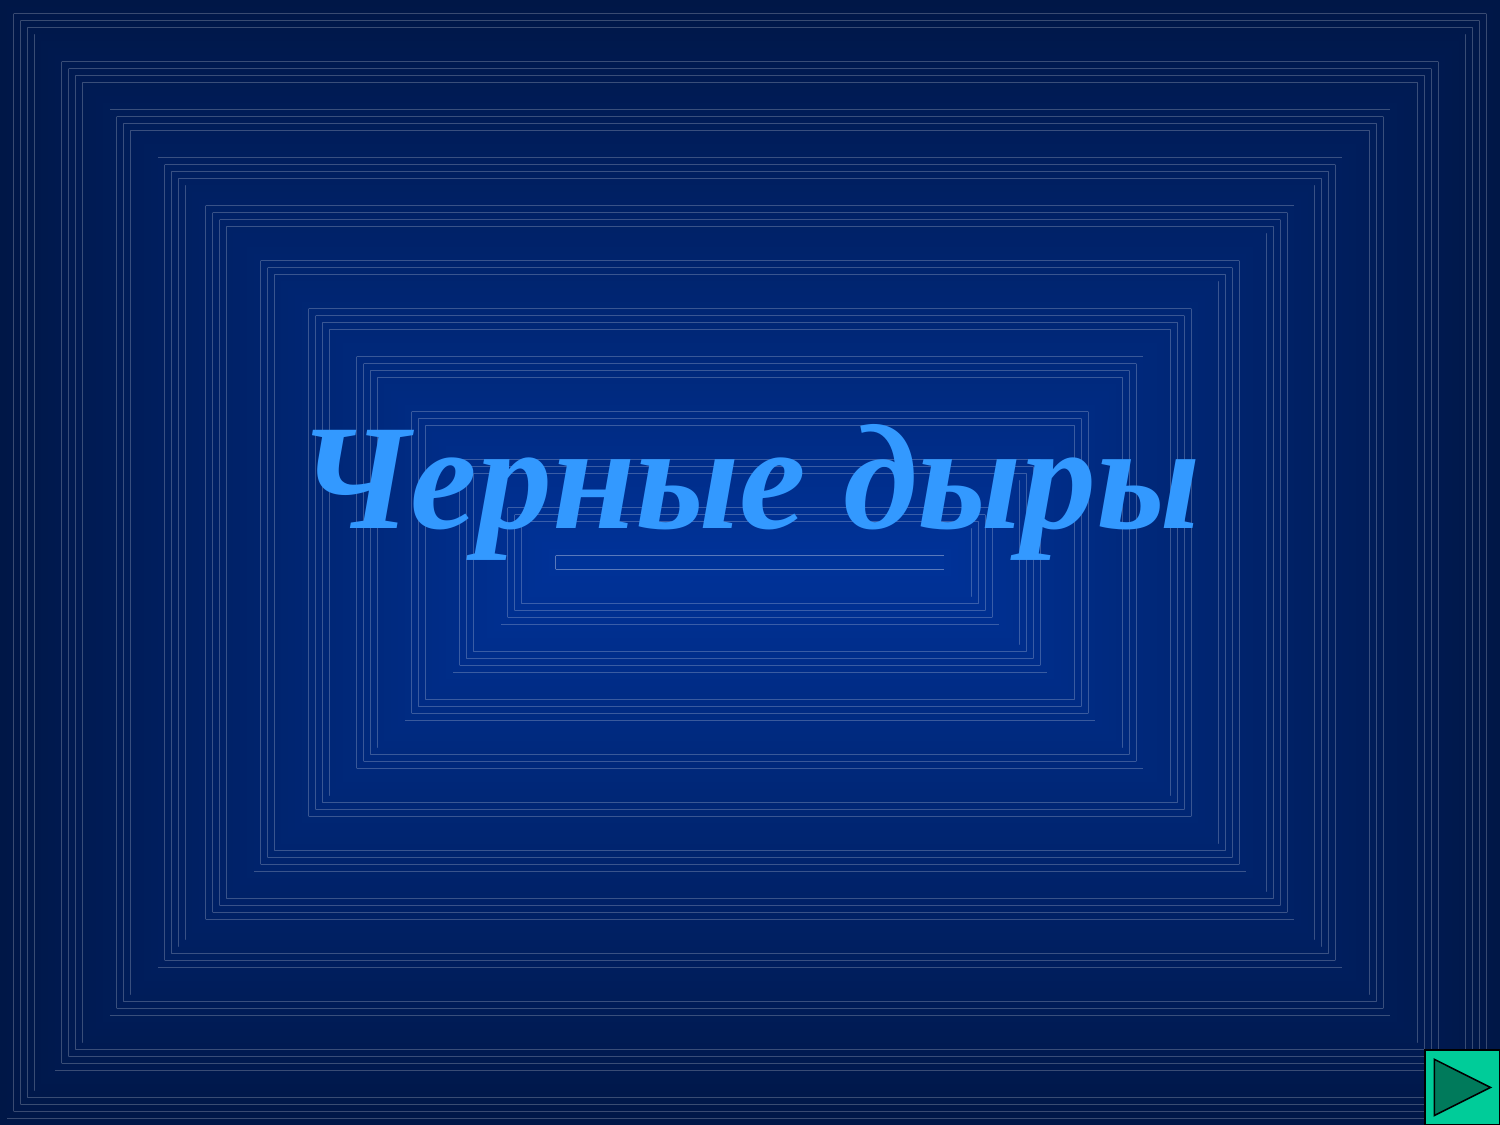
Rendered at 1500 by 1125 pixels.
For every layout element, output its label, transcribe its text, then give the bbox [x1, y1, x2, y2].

title Черные дыры [112, 375, 1388, 563]
text_box [1424, 1049, 1500, 1125]
